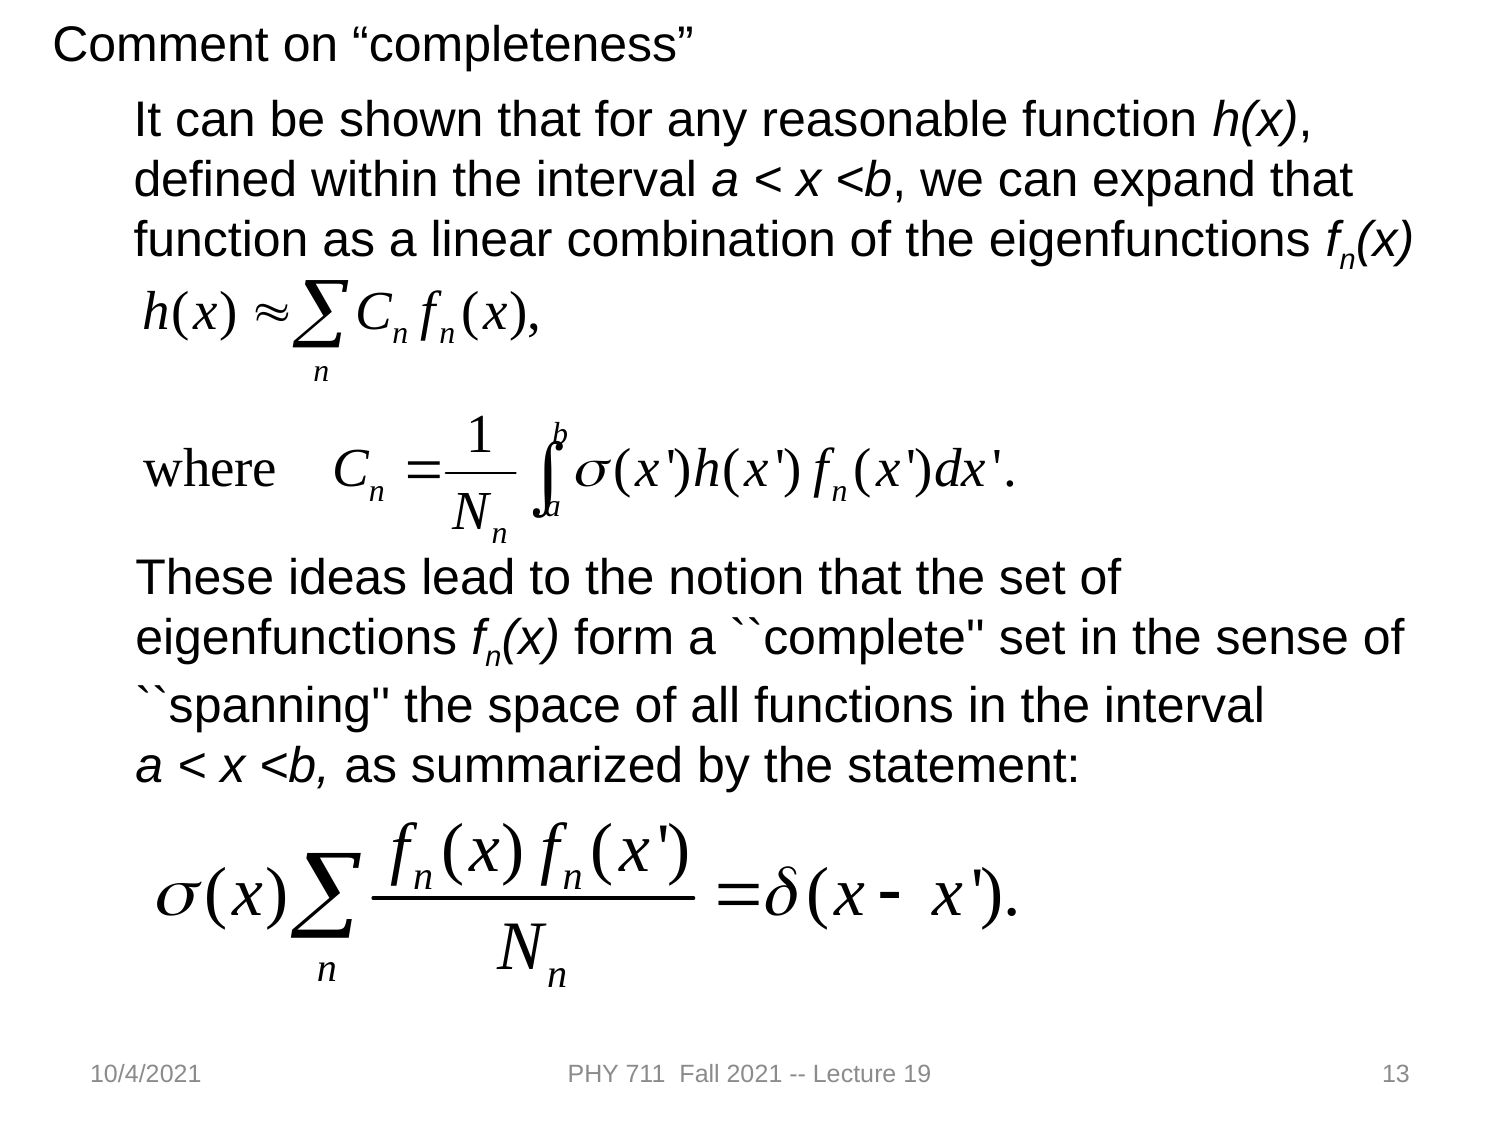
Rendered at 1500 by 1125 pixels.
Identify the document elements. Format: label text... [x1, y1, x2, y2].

text_box It can be shown that for any reasonable function h(x), defined within the interval a < x <b, we can expand that function as a linear combination of the eigenfunctions fn(x) [118, 79, 1457, 283]
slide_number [75, 1042, 425, 1103]
text_box Comment on “completeness” [37, 3, 1138, 79]
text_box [149, 807, 1026, 997]
slide_number 13 [1074, 1042, 1425, 1103]
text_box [137, 273, 1019, 553]
text_box These ideas lead to the notion that the set of eigenfunctions fn(x) form a ``complete'' set in the sense of ``spanning'' the space of all functions in the interval a < x <b, as summarized by the statement: [120, 537, 1421, 801]
footer PHY 711 Fall 2021 -- Lecture 19 [512, 1042, 988, 1103]
